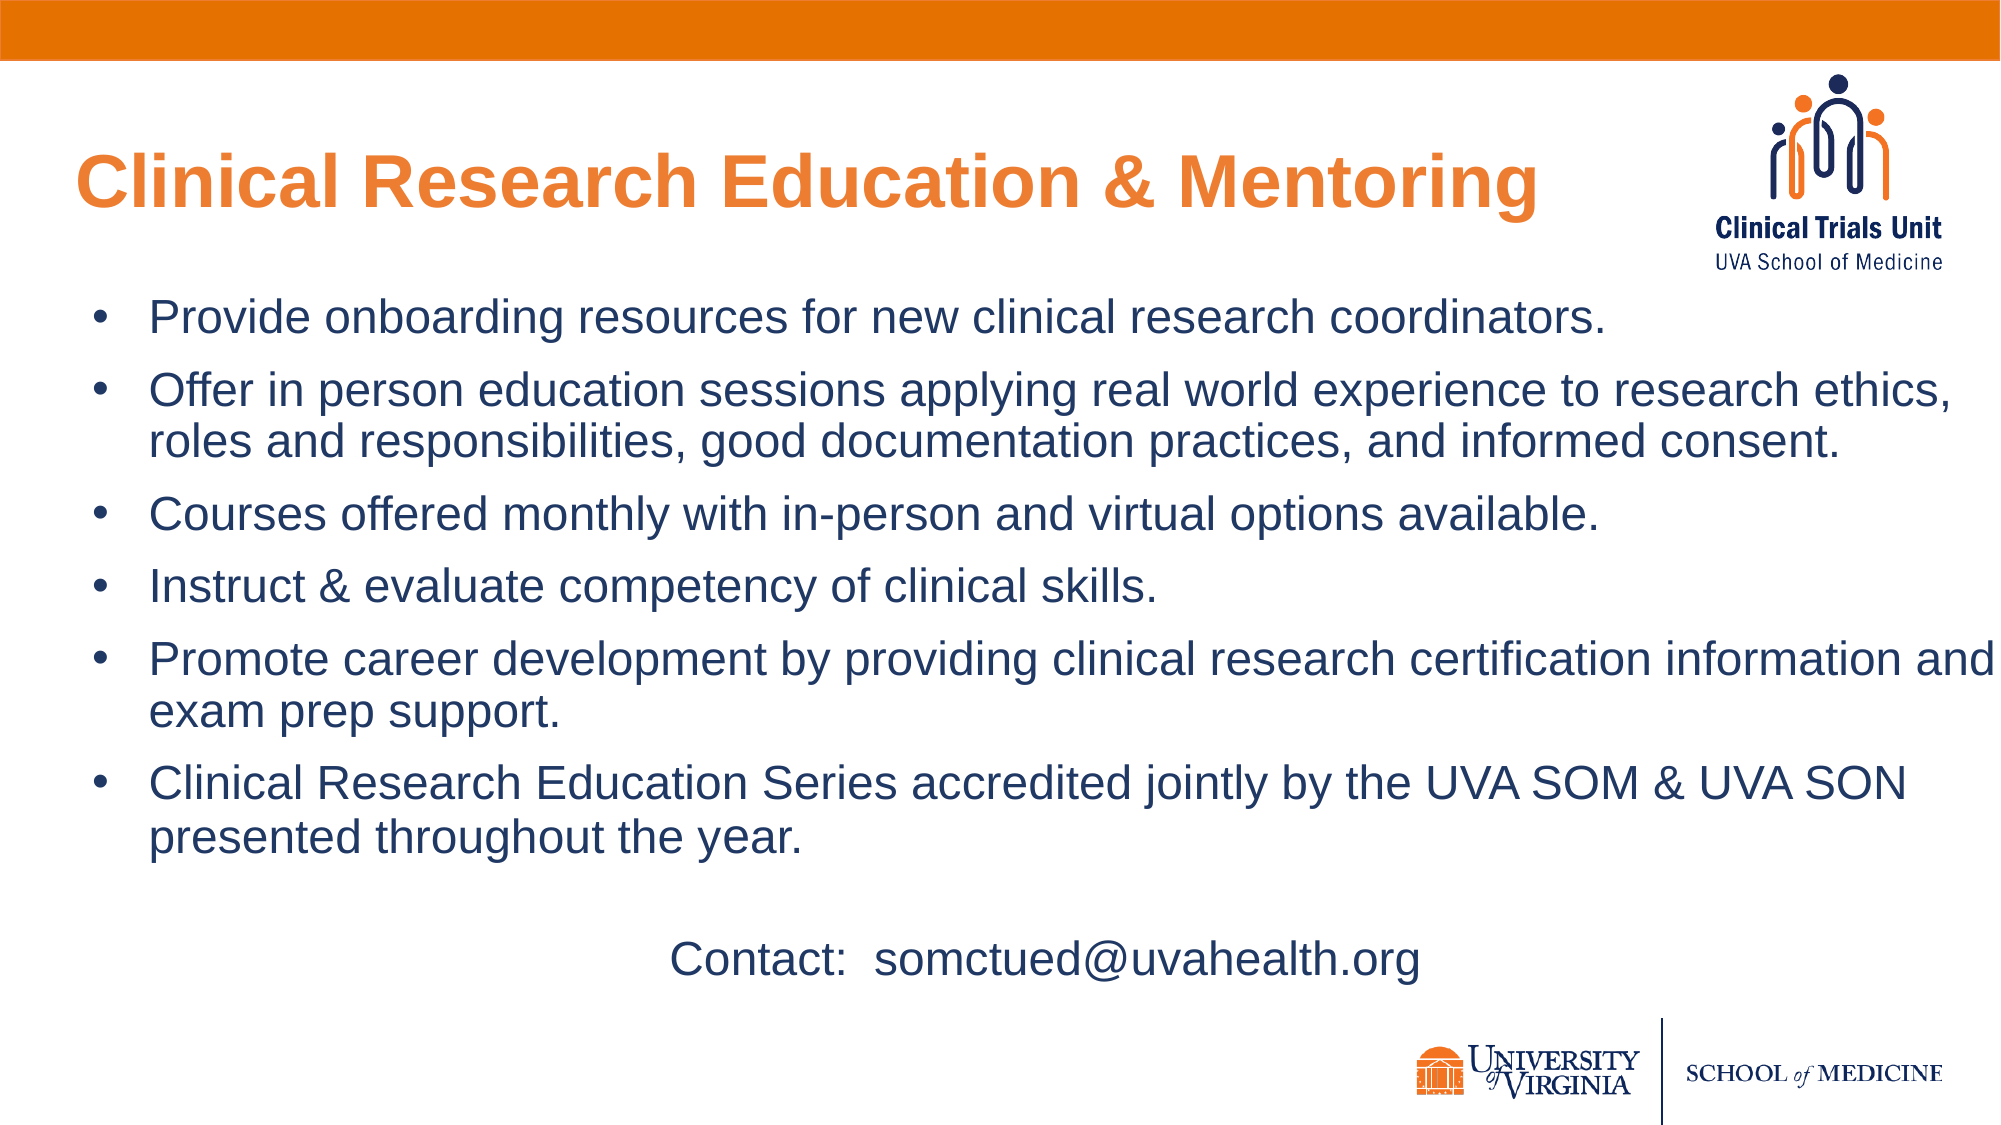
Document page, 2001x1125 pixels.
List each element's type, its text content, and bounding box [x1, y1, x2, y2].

title Clinical Research Education & Mentoring [75, 75, 1942, 293]
list Provide onboarding resources for new clinical research coordinators. Offer in person education sessions applying real world experience to research ethics, roles and responsibilities, good documentation practices, and informed consent. Courses offered monthly with in-person and virtual options available. Instruct & evaluate competency of clinical skills. Promote career development by providing clinical research certification information and exam prep support. Clinical Research Education Series accredited jointly by the UVA SOM & UVA SON presented throughout the year. Contact: somctued@uvahealth.org [92, 292, 2000, 1009]
